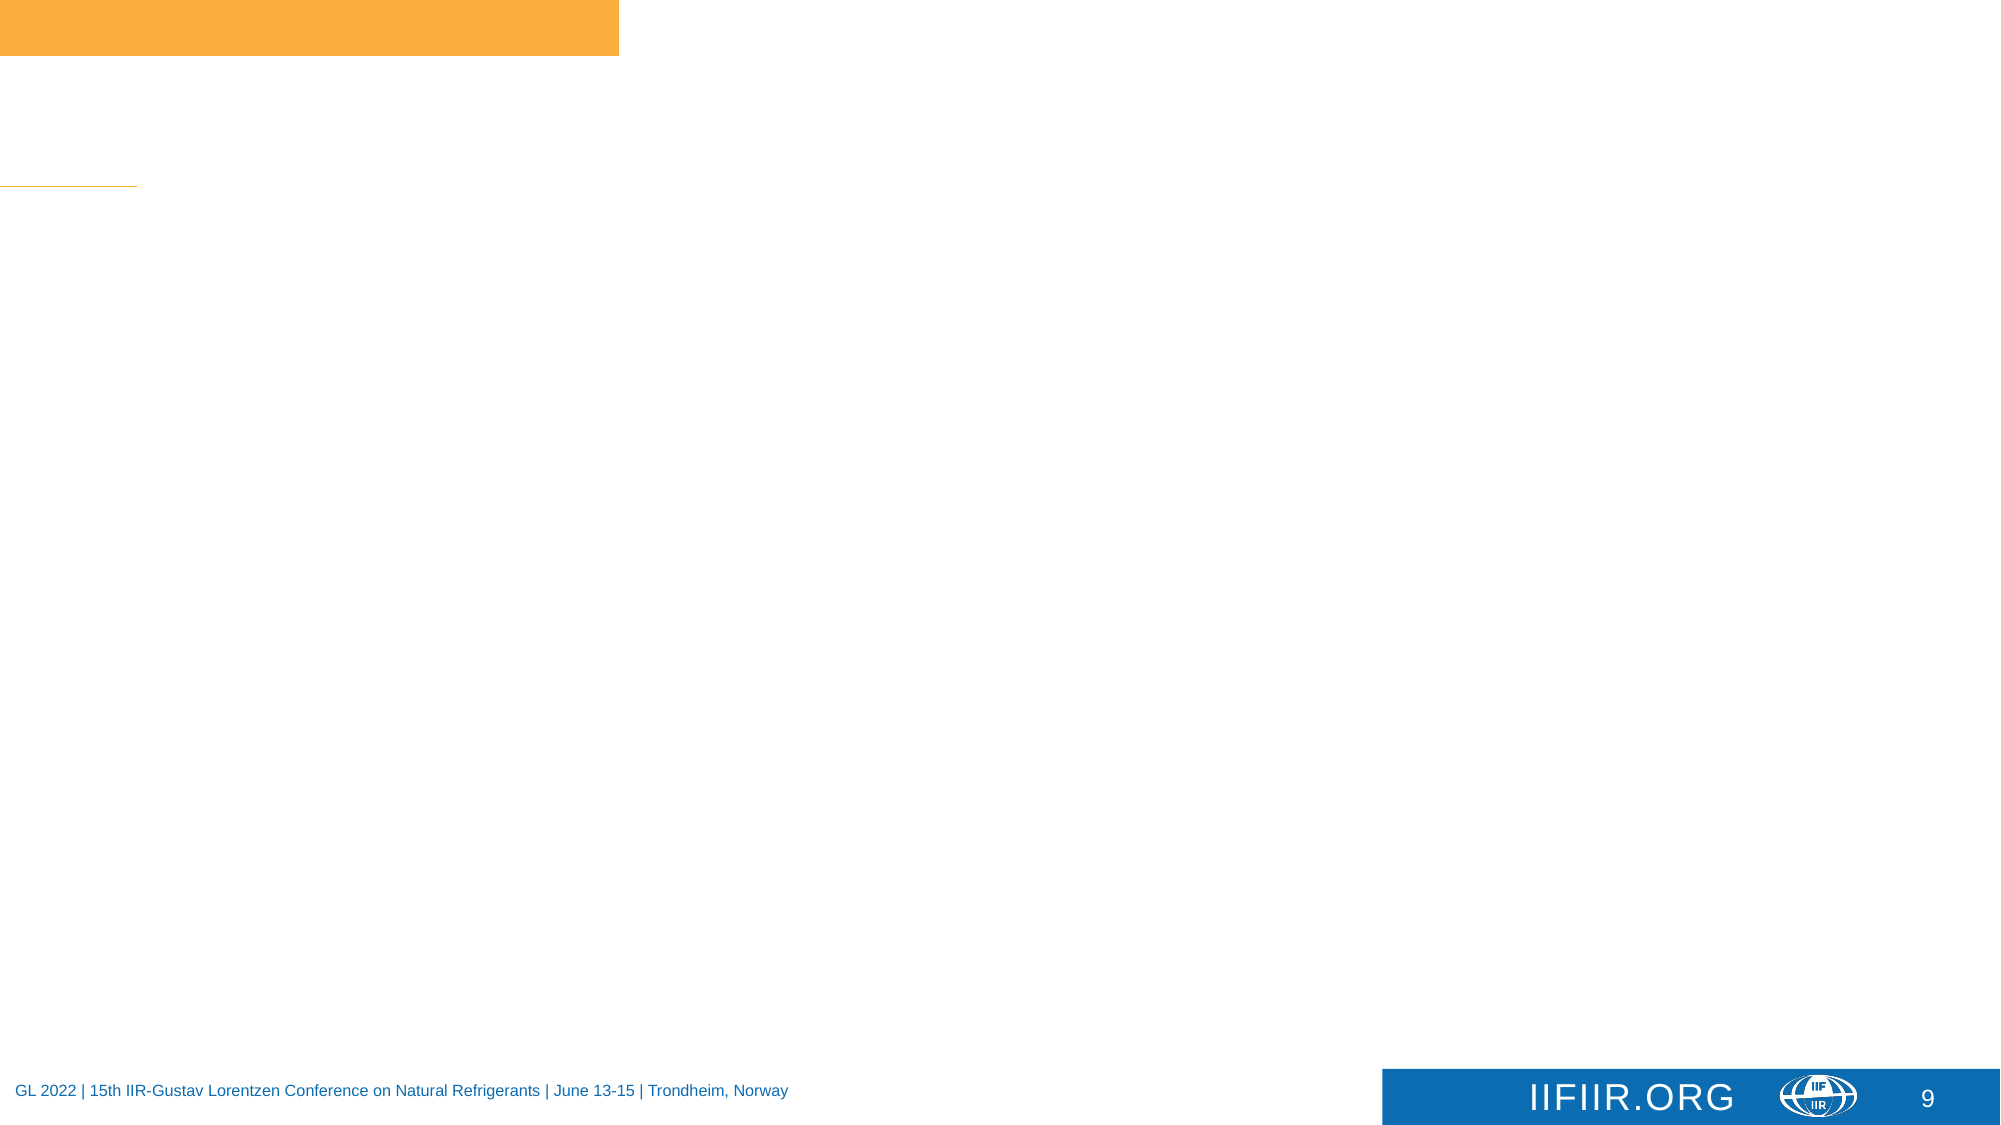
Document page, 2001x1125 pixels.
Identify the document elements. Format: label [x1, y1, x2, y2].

picture [0, 0, 619, 56]
picture [1743, 1052, 1894, 1119]
